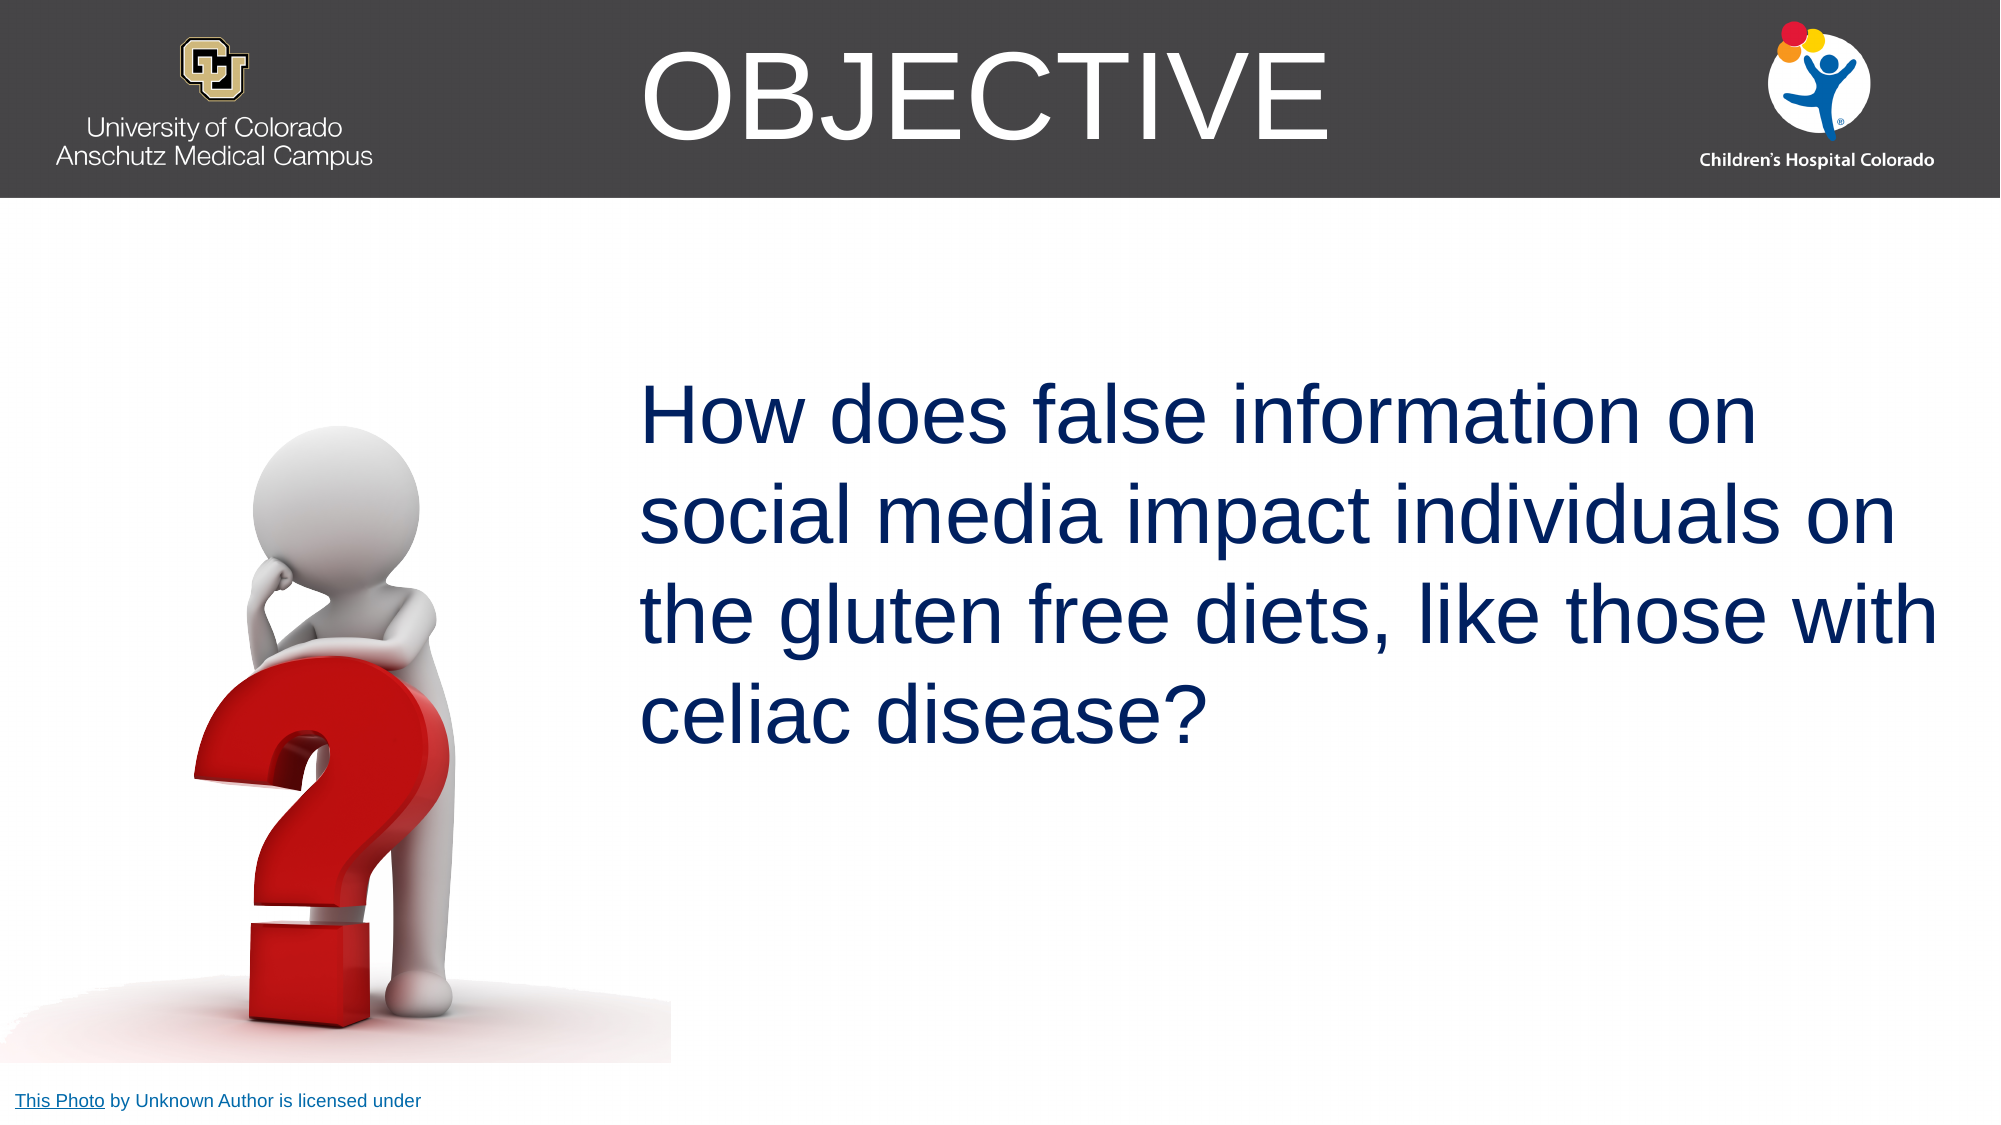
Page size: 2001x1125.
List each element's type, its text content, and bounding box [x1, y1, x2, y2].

picture [0, 0, 2000, 1125]
text_box This Photo by Unknown Author is licensed under CC BY-NC [0, 1081, 671, 1119]
text_box How does false information on social media impact individuals on the gluten free diets, like those with celiac disease? [624, 352, 1979, 868]
text_box OBJECTIVE [624, 7, 1375, 172]
